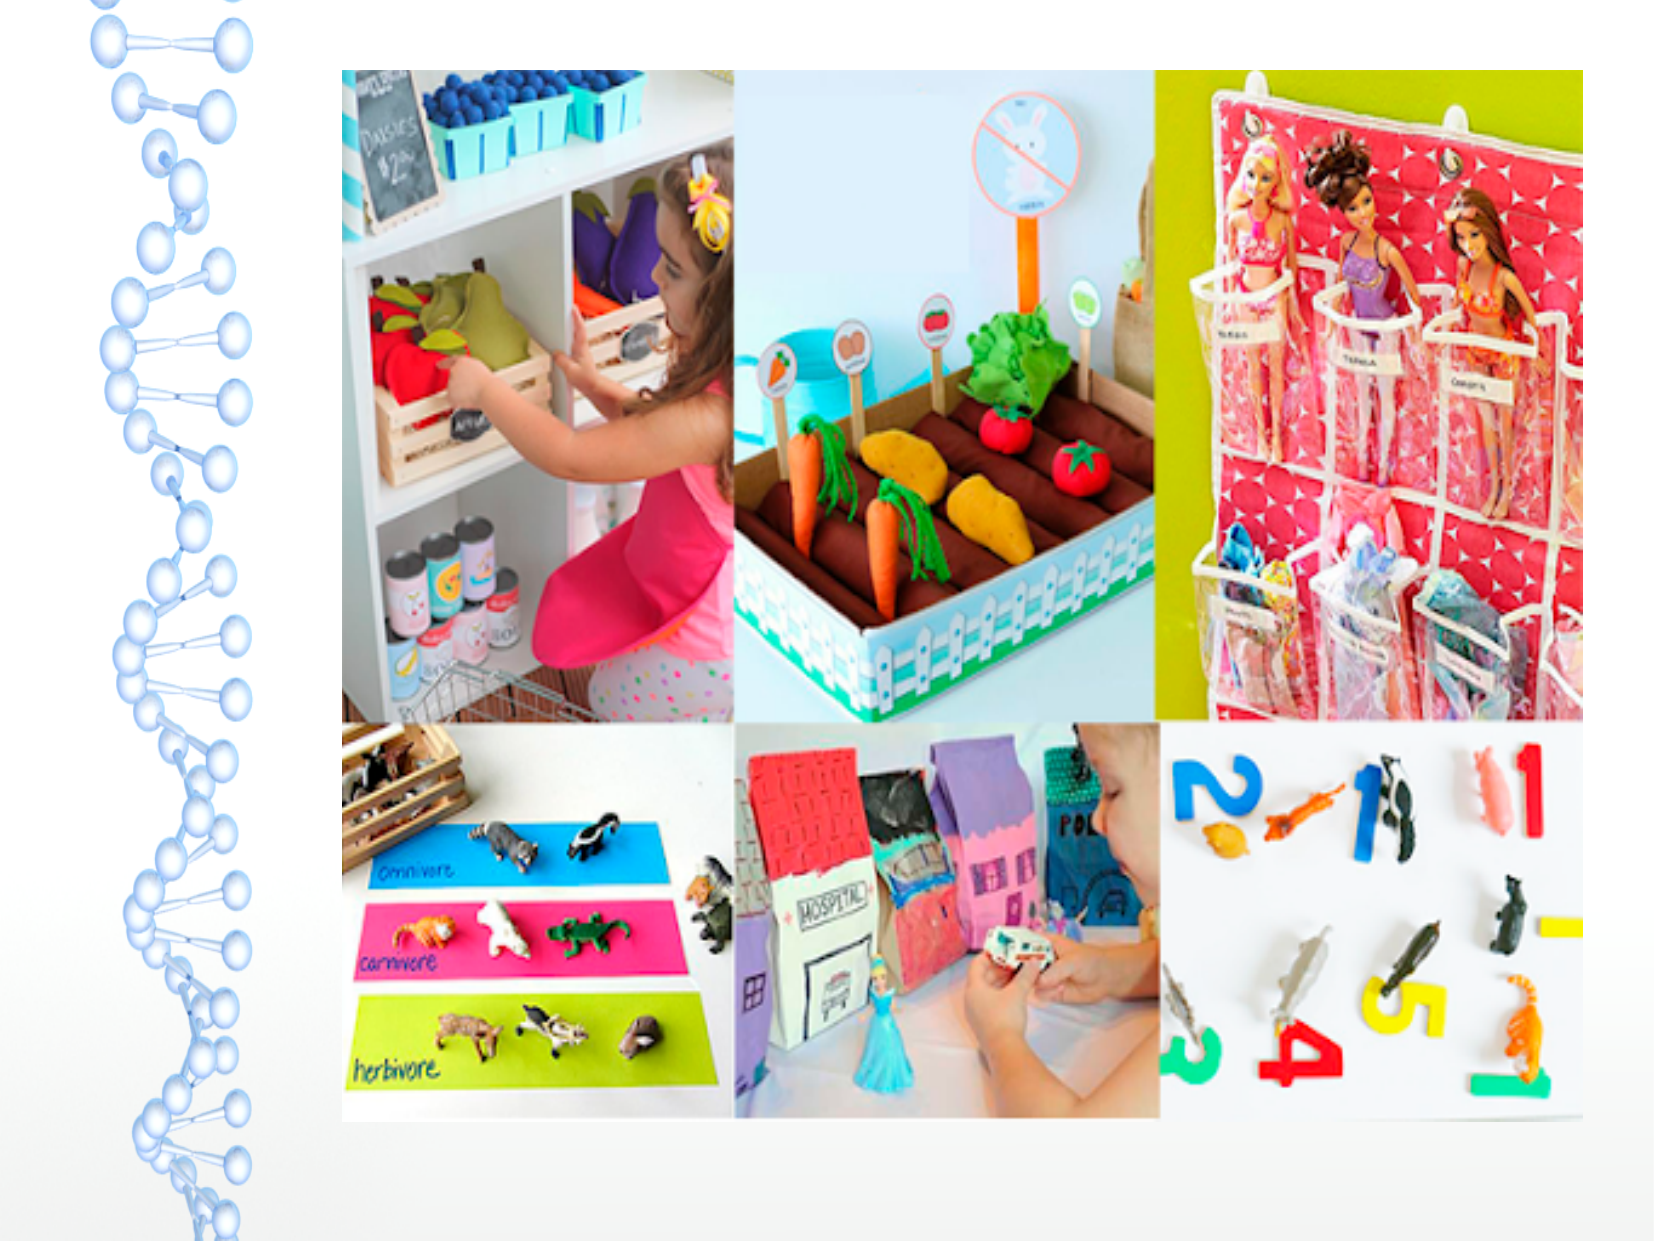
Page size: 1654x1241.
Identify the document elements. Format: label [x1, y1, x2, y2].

text_box [269, 49, 1571, 257]
picture [0, 0, 1654, 1241]
